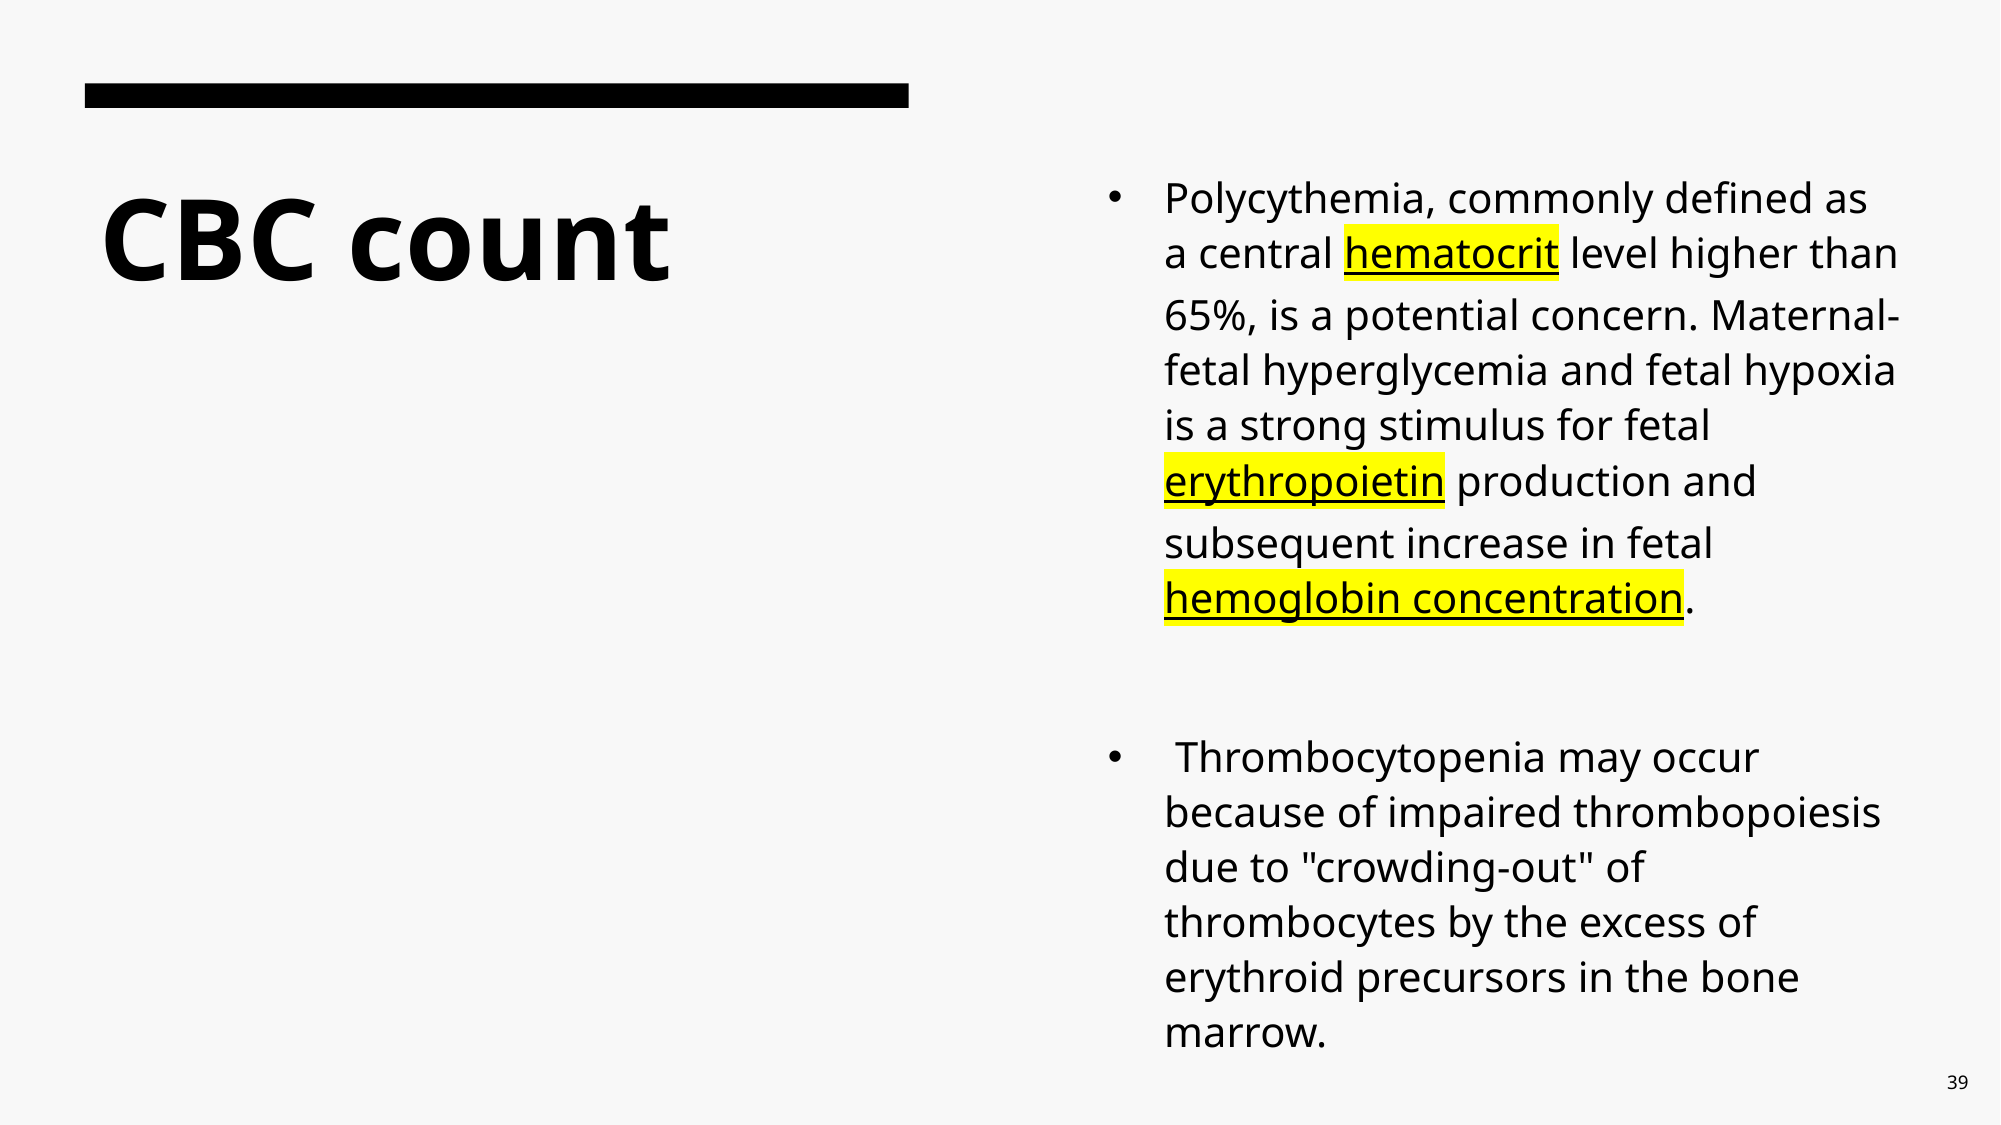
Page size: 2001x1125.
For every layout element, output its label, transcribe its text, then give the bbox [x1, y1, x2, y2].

list Polycythemia, commonly defined as a central hematocrit level higher than 65%, is a potential concern. Maternal-fetal hyperglycemia and fetal hypoxia is a strong stimulus for fetal erythropoietin production and subsequent increase in fetal hemoglobin concentration. Thrombocytopenia may occur because of impaired thrombopoiesis due to "crowding-out" of thrombocytes by the excess of erythroid precursors in the bone marrow. [1092, 158, 1917, 958]
title CBC count [84, 160, 909, 960]
slide_number 39 [1879, 1053, 1984, 1114]
